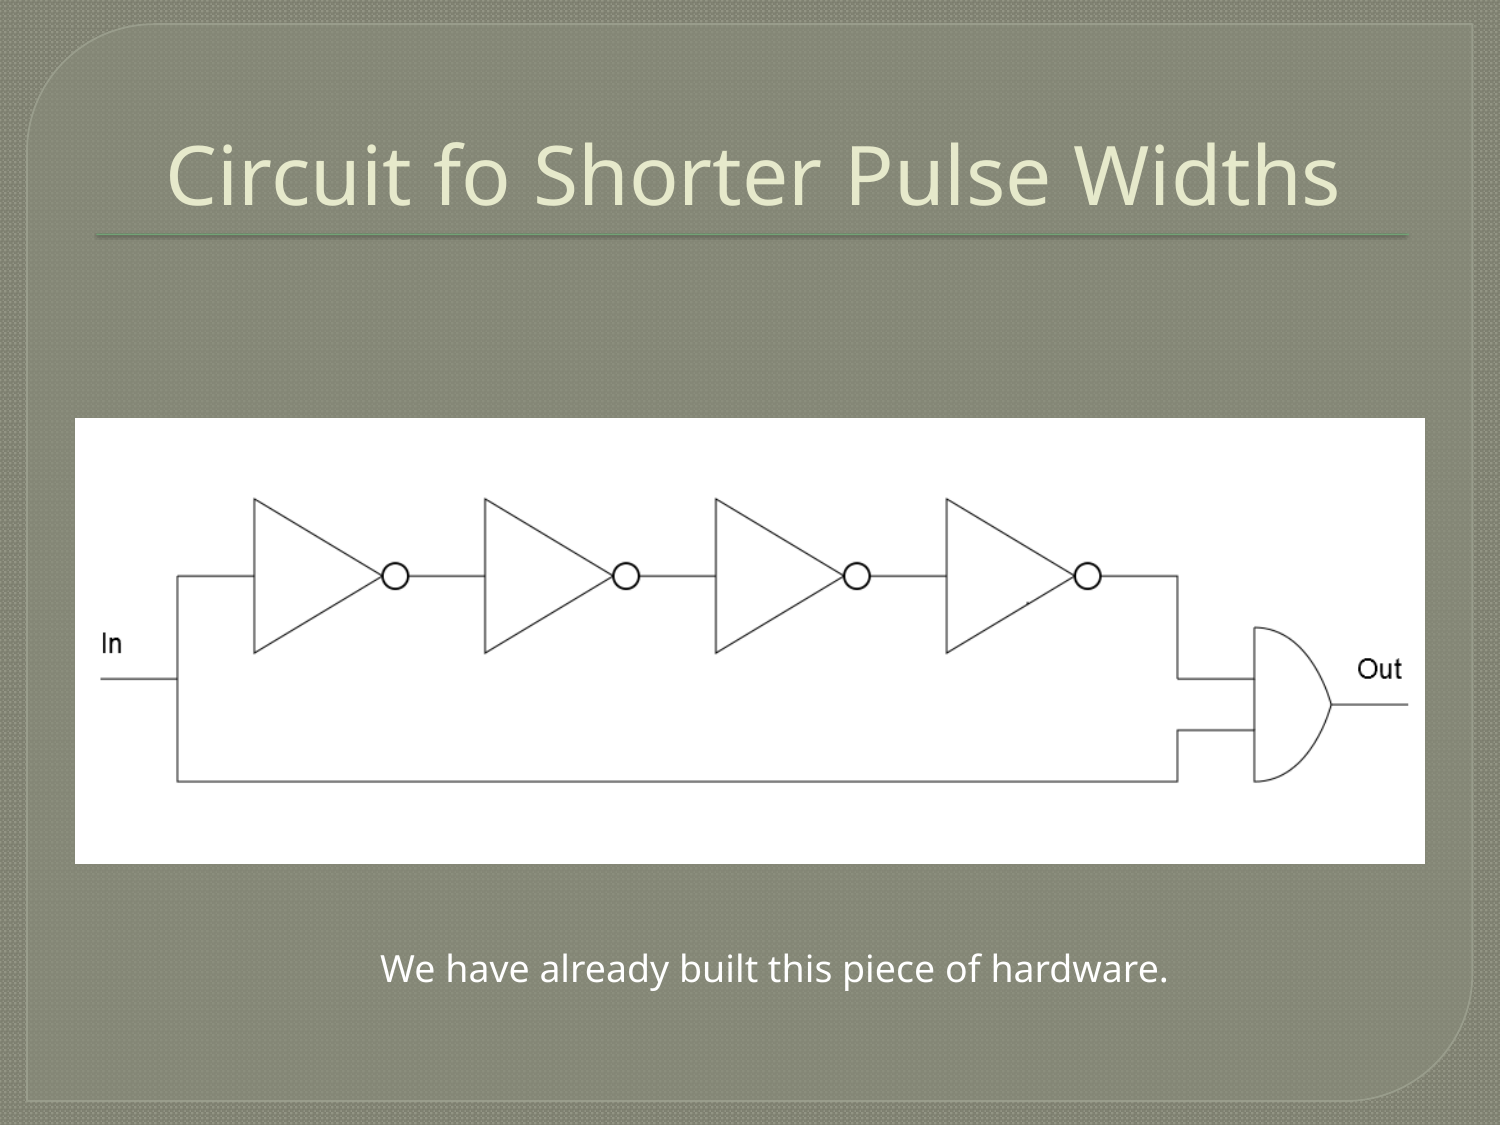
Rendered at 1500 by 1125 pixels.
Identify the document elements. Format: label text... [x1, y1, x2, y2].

text_box We have already built this piece of hardware. [312, 937, 1238, 998]
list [74, 418, 1426, 864]
title Circuit fo Shorter Pulse Widths [75, 41, 1425, 230]
